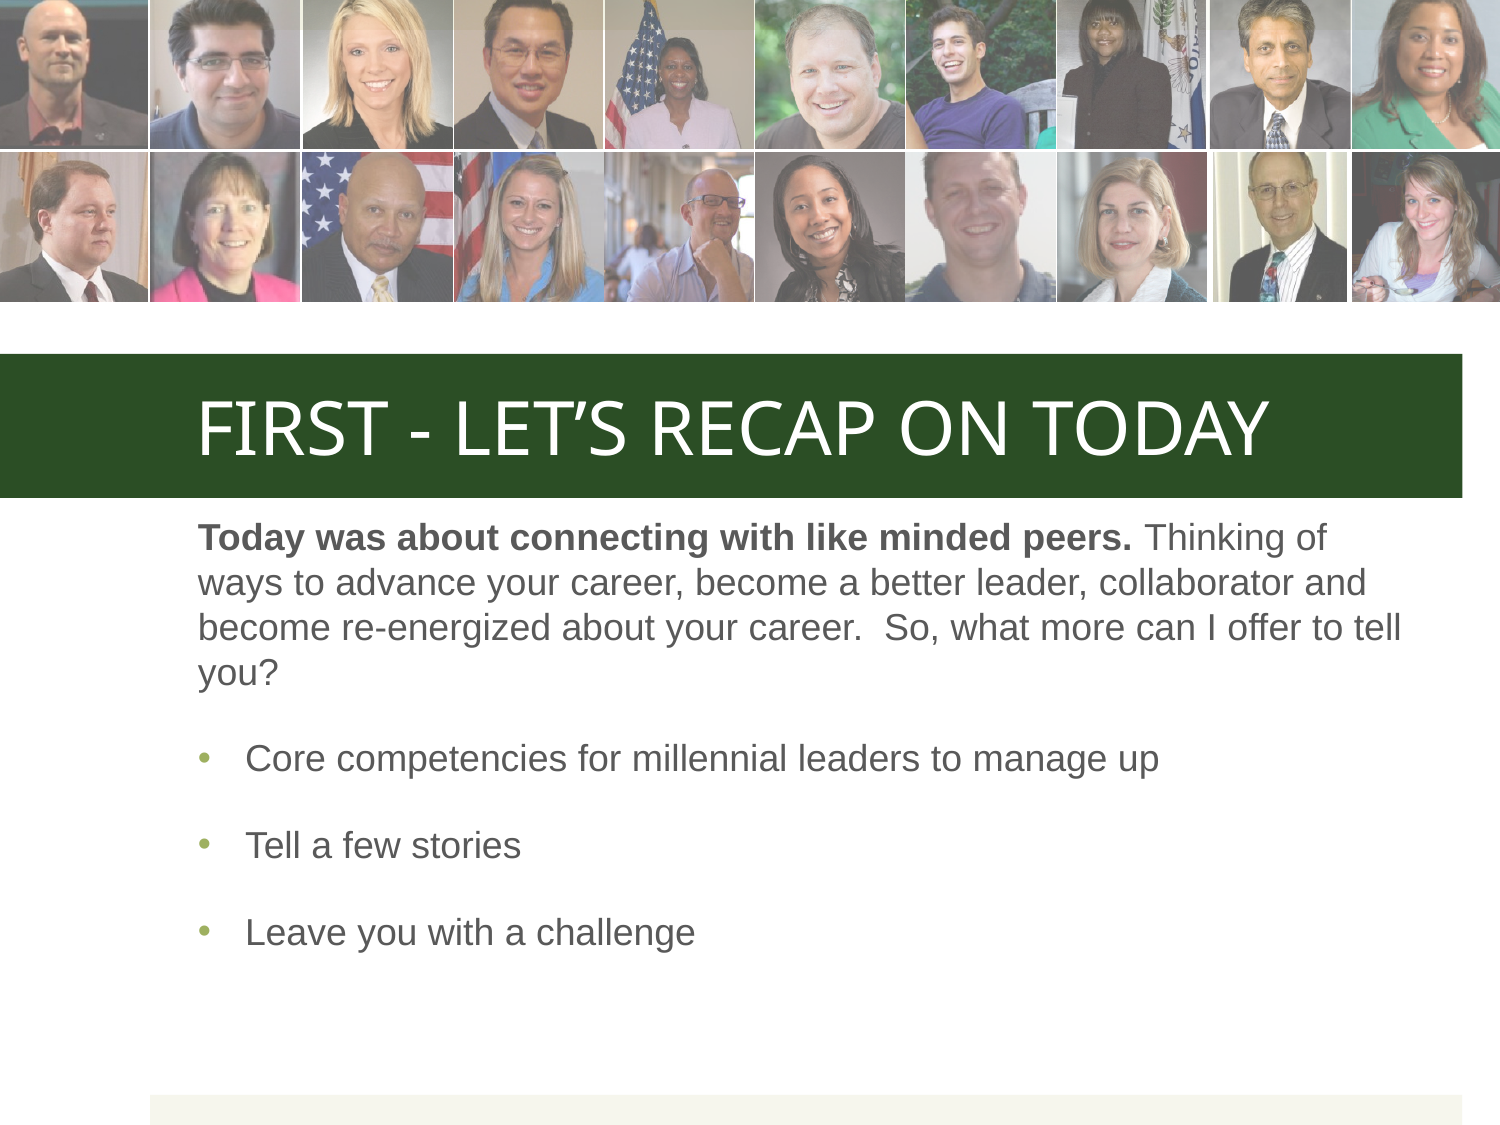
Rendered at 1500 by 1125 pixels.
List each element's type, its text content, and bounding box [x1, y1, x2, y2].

picture [302, 151, 1207, 303]
picture [1213, 151, 1348, 303]
subtitle Today was about connecting with like minded peers. Thinking of ways to advance your career, become a better leader, collaborator and become re-energized about your career. So, what more can I offer to tell you? Core competencies for millennial leaders to manage up Tell a few stories Leave you with a challenge [150, 497, 1463, 1125]
picture [149, 151, 301, 303]
picture [1351, 151, 1500, 303]
title First - Let’s recap on today [0, 353, 1463, 498]
picture [150, 0, 301, 150]
picture [302, 0, 1500, 150]
picture [0, 151, 148, 303]
picture [0, 0, 148, 150]
